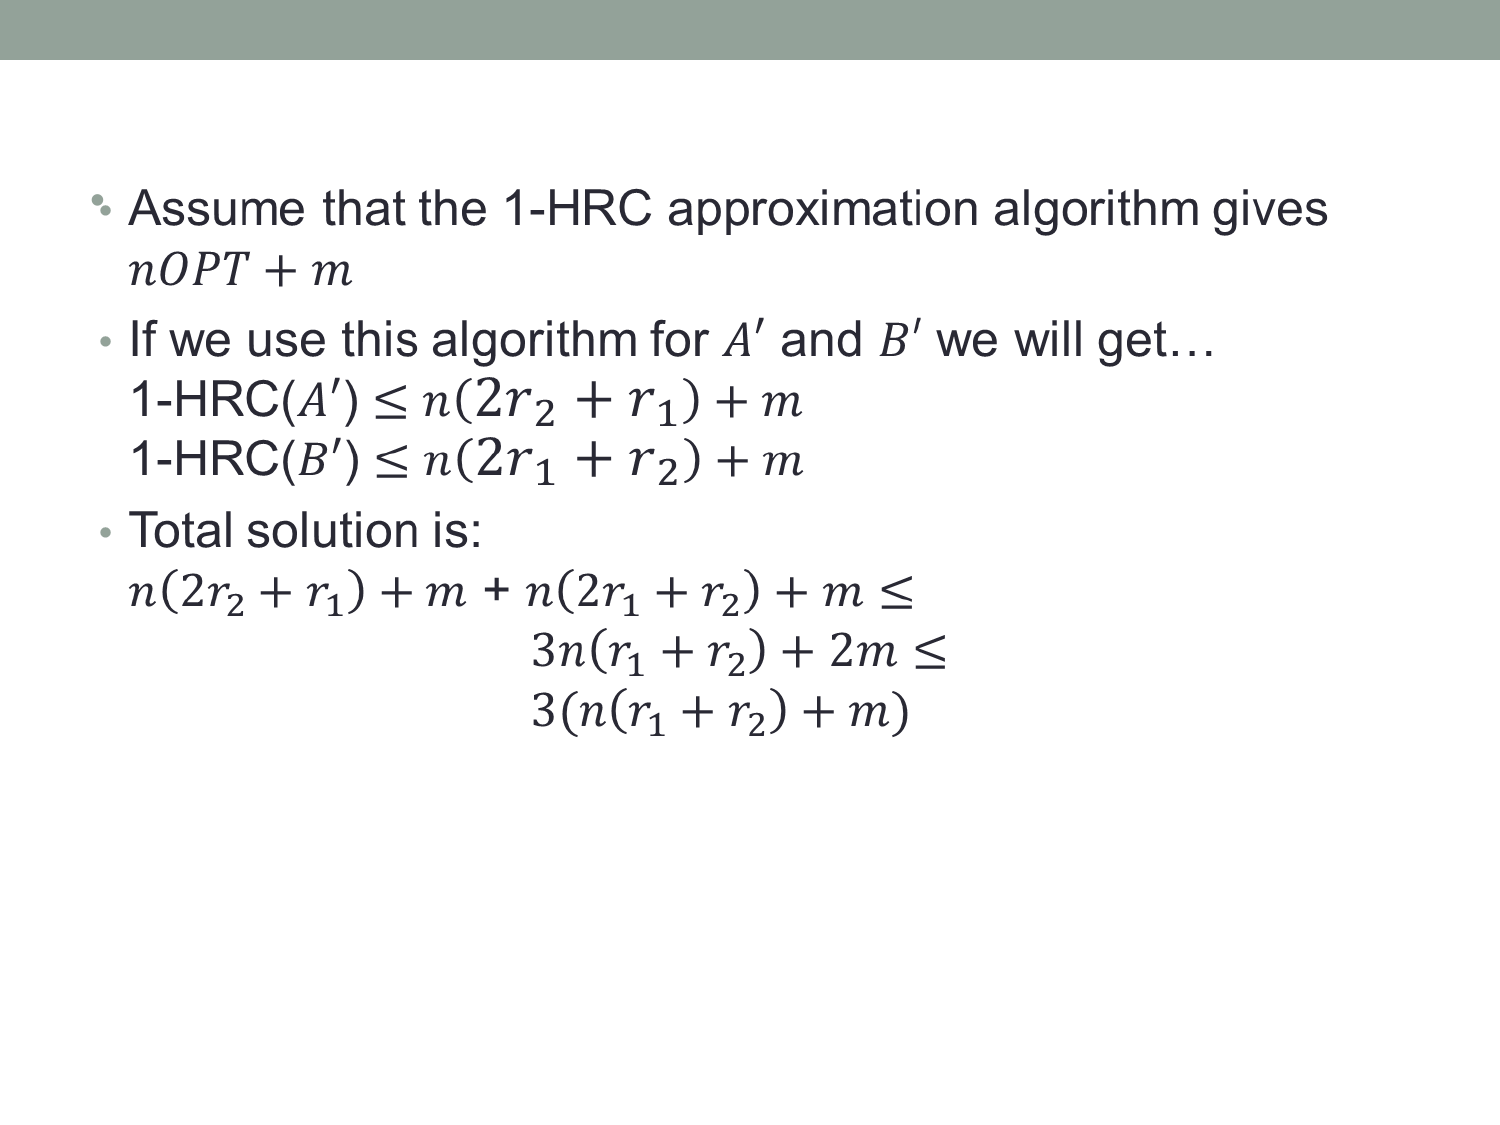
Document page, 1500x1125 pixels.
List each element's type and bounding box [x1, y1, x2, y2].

list [74, 162, 1426, 1038]
